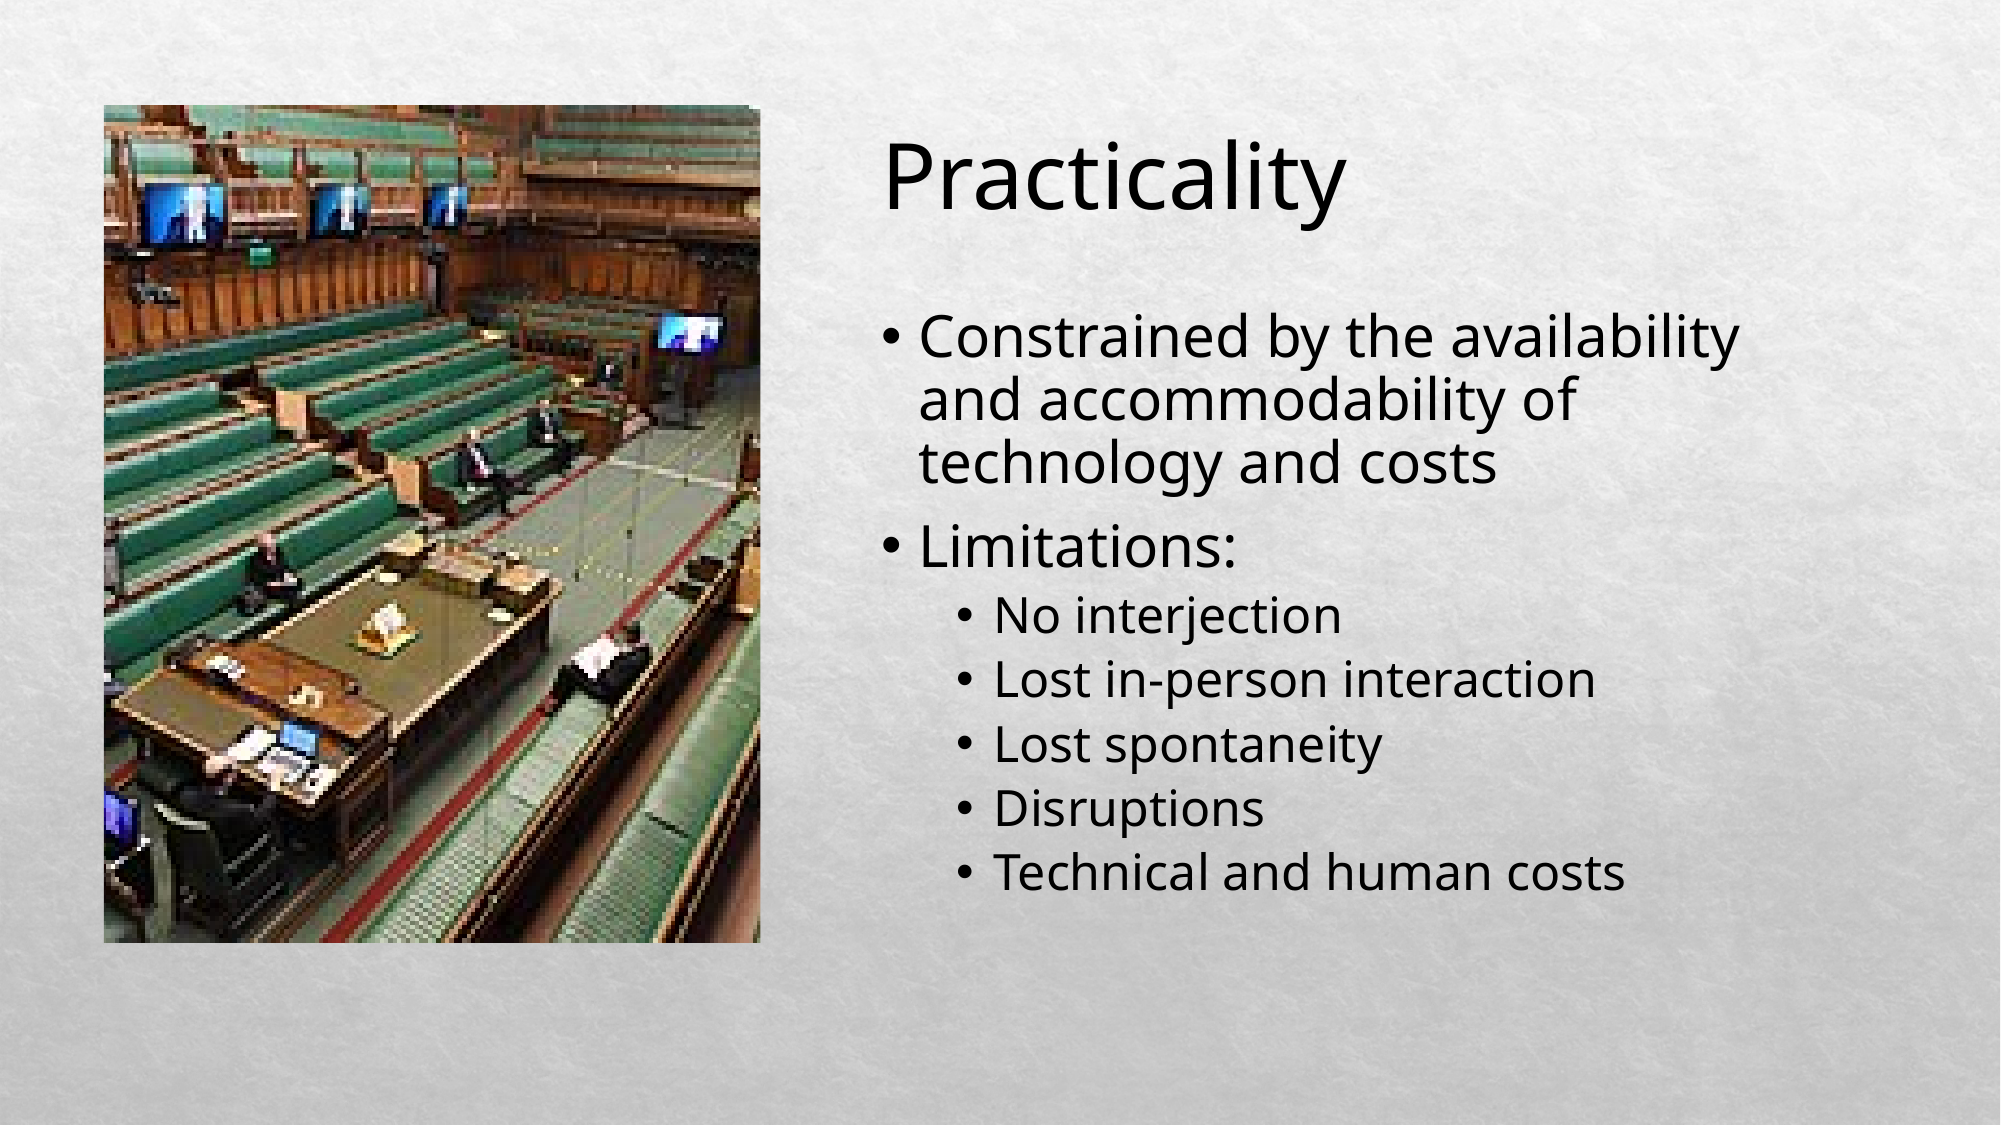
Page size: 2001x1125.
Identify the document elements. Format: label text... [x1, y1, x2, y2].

title Practicality [866, 99, 1825, 260]
picture [103, 104, 761, 944]
list Constrained by the availability and accommodability of technology and costs Limitations: No interjection Lost in-person interaction Lost spontaneity Disruptions Technical and human costs [866, 299, 1825, 935]
